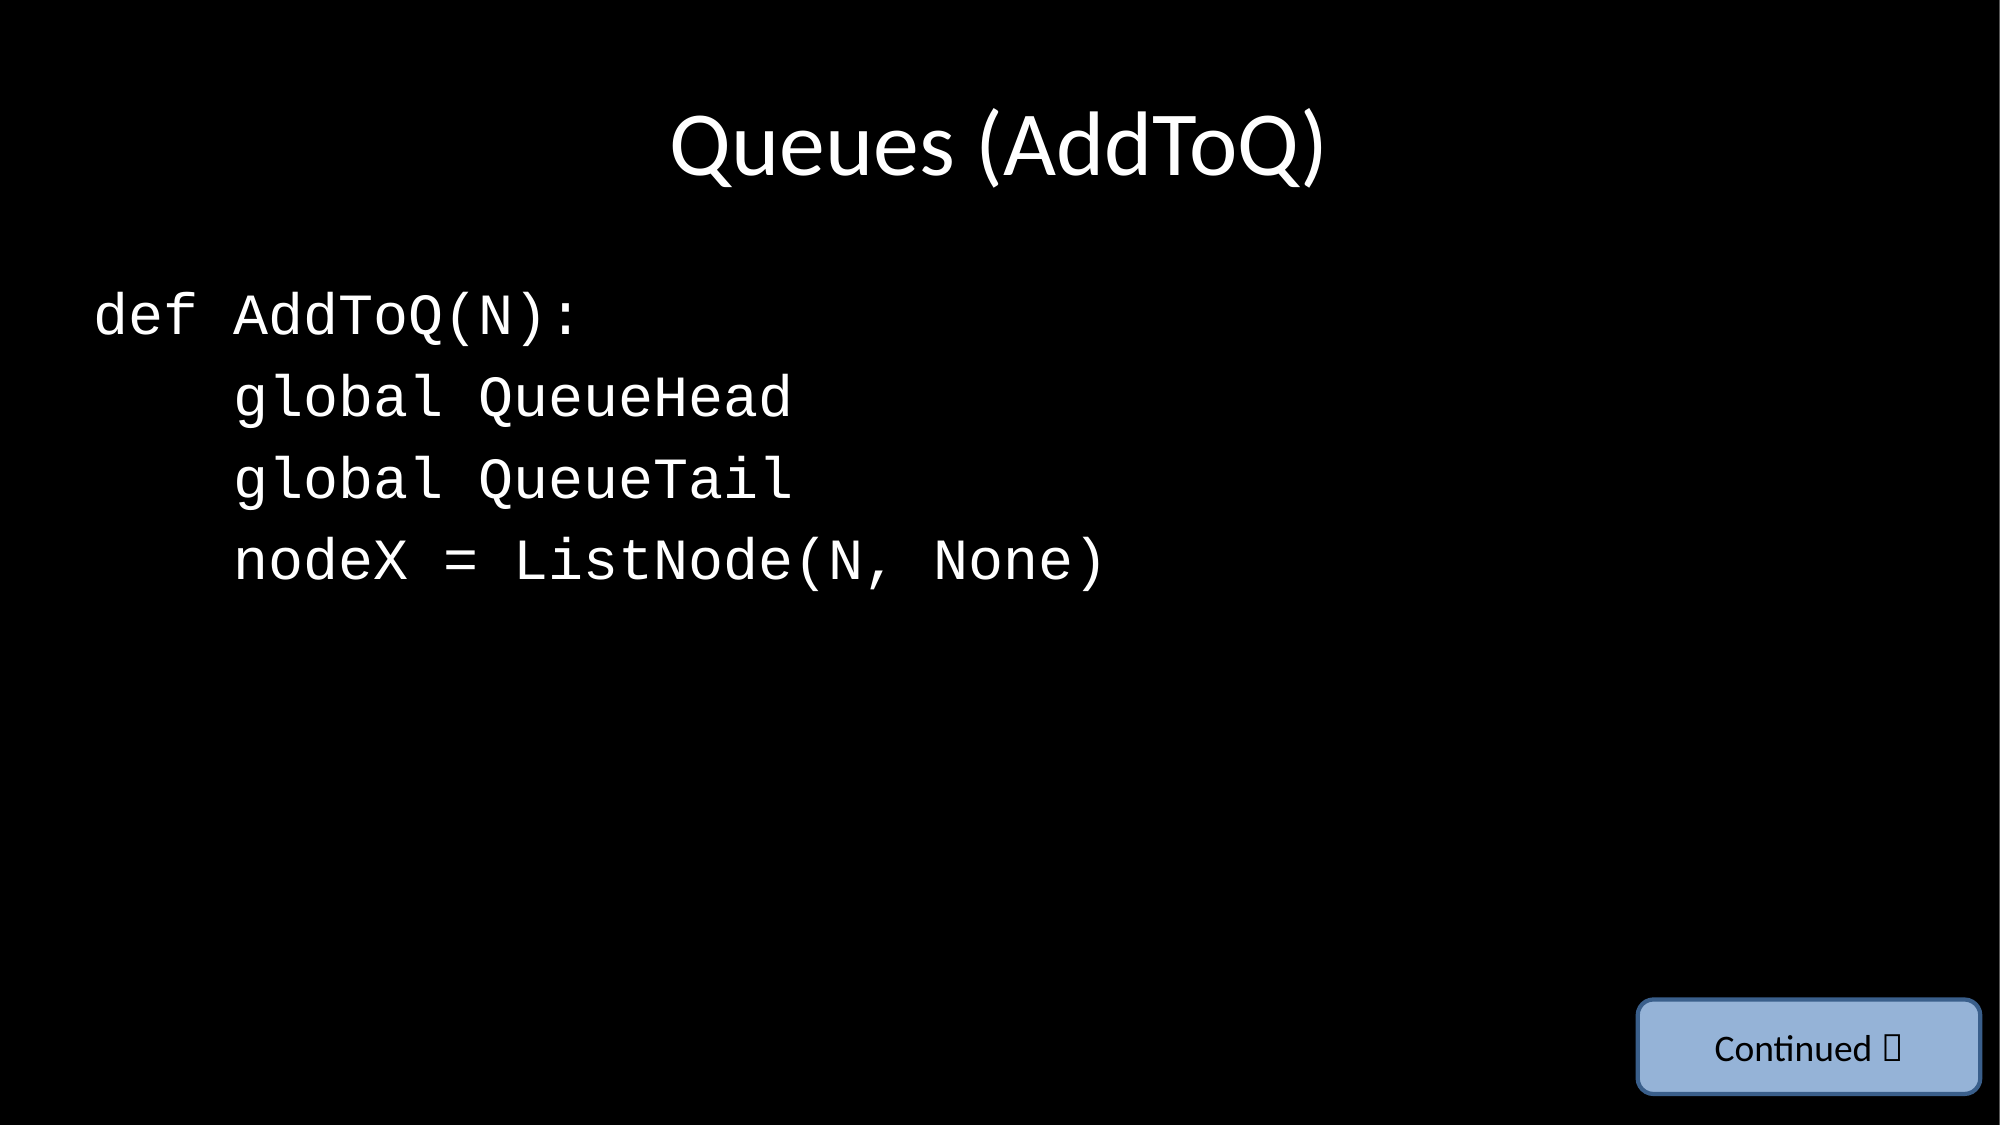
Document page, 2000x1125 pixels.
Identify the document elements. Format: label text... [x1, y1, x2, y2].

list def AddToQ(N): global QueueHead global QueueTail nodeX = ListNode(N, None) [78, 268, 1879, 1012]
text_box Continued  [1635, 997, 1983, 1097]
title Queues (AddToQ) [99, 45, 1900, 233]
